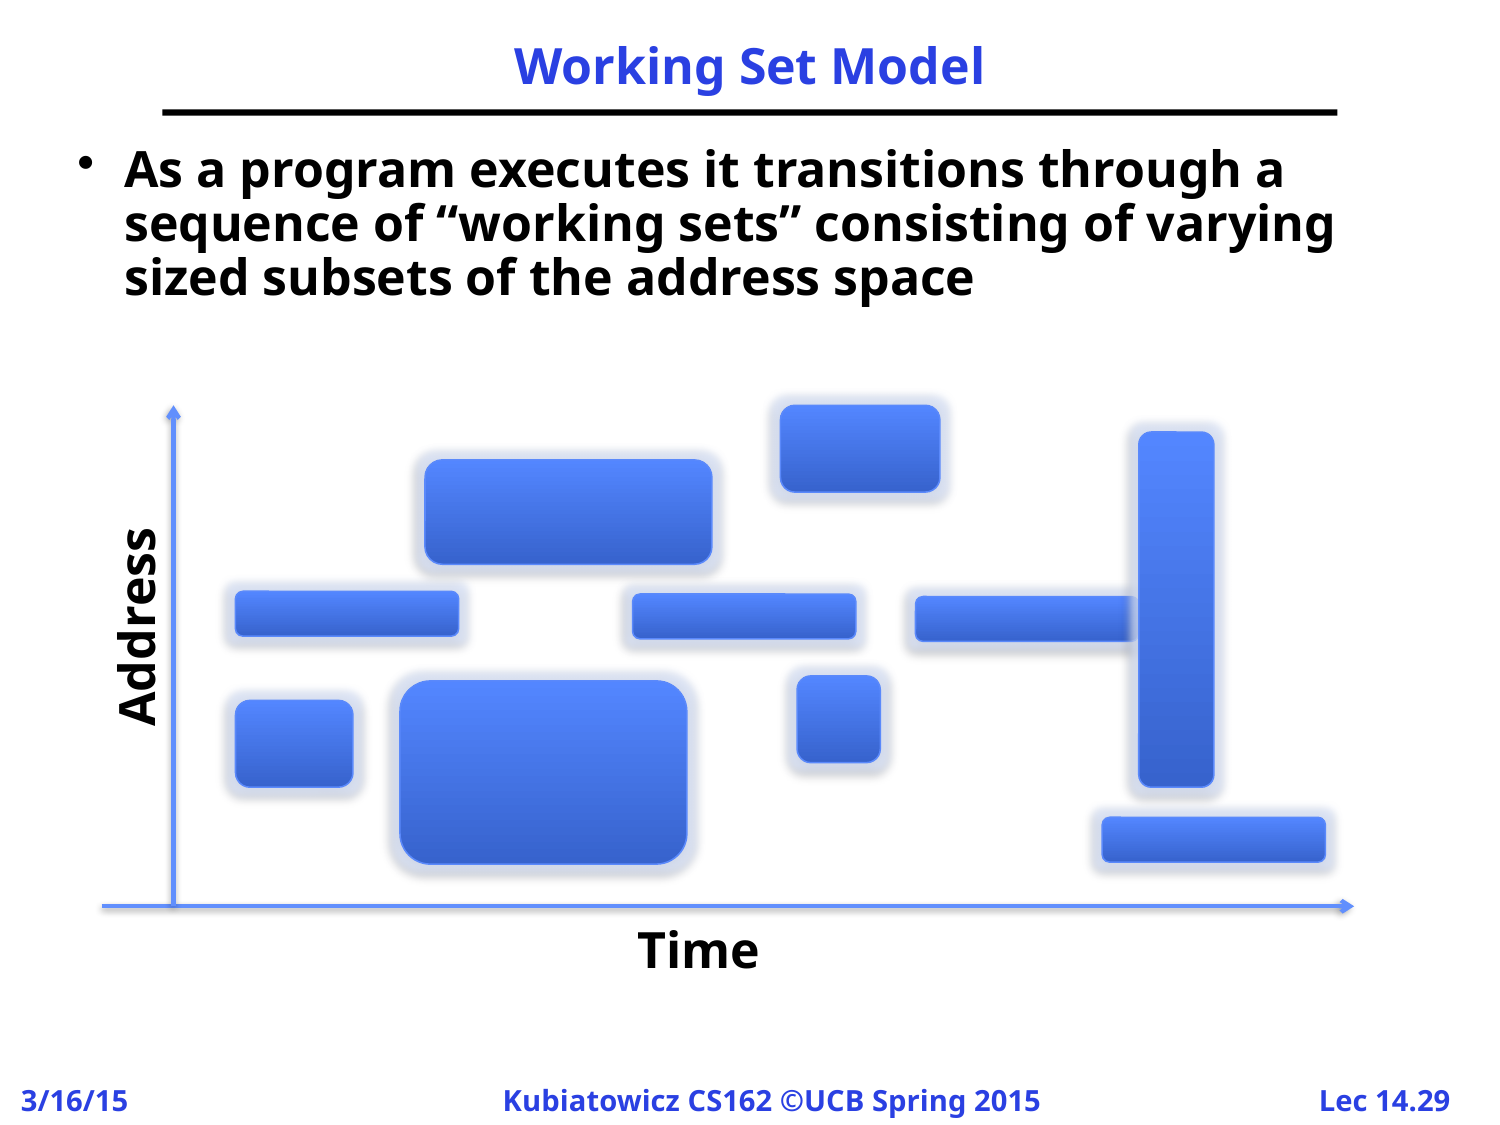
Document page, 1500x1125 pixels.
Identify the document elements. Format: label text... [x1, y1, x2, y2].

text_box [779, 404, 941, 493]
list As a program executes it transitions through a sequence of “working sets” consisting of varying sized subsets of the address space [62, 137, 1413, 406]
text_box [1101, 816, 1327, 863]
text_box Time [622, 915, 775, 986]
title Working Set Model [162, 24, 1338, 113]
text_box [399, 680, 688, 865]
text_box [1137, 431, 1215, 788]
text_box Address [97, 512, 169, 742]
text_box [234, 699, 354, 788]
text_box [914, 595, 1123, 643]
text_box [796, 675, 882, 764]
text_box [234, 590, 460, 637]
text_box [631, 593, 857, 640]
text_box [424, 459, 713, 566]
